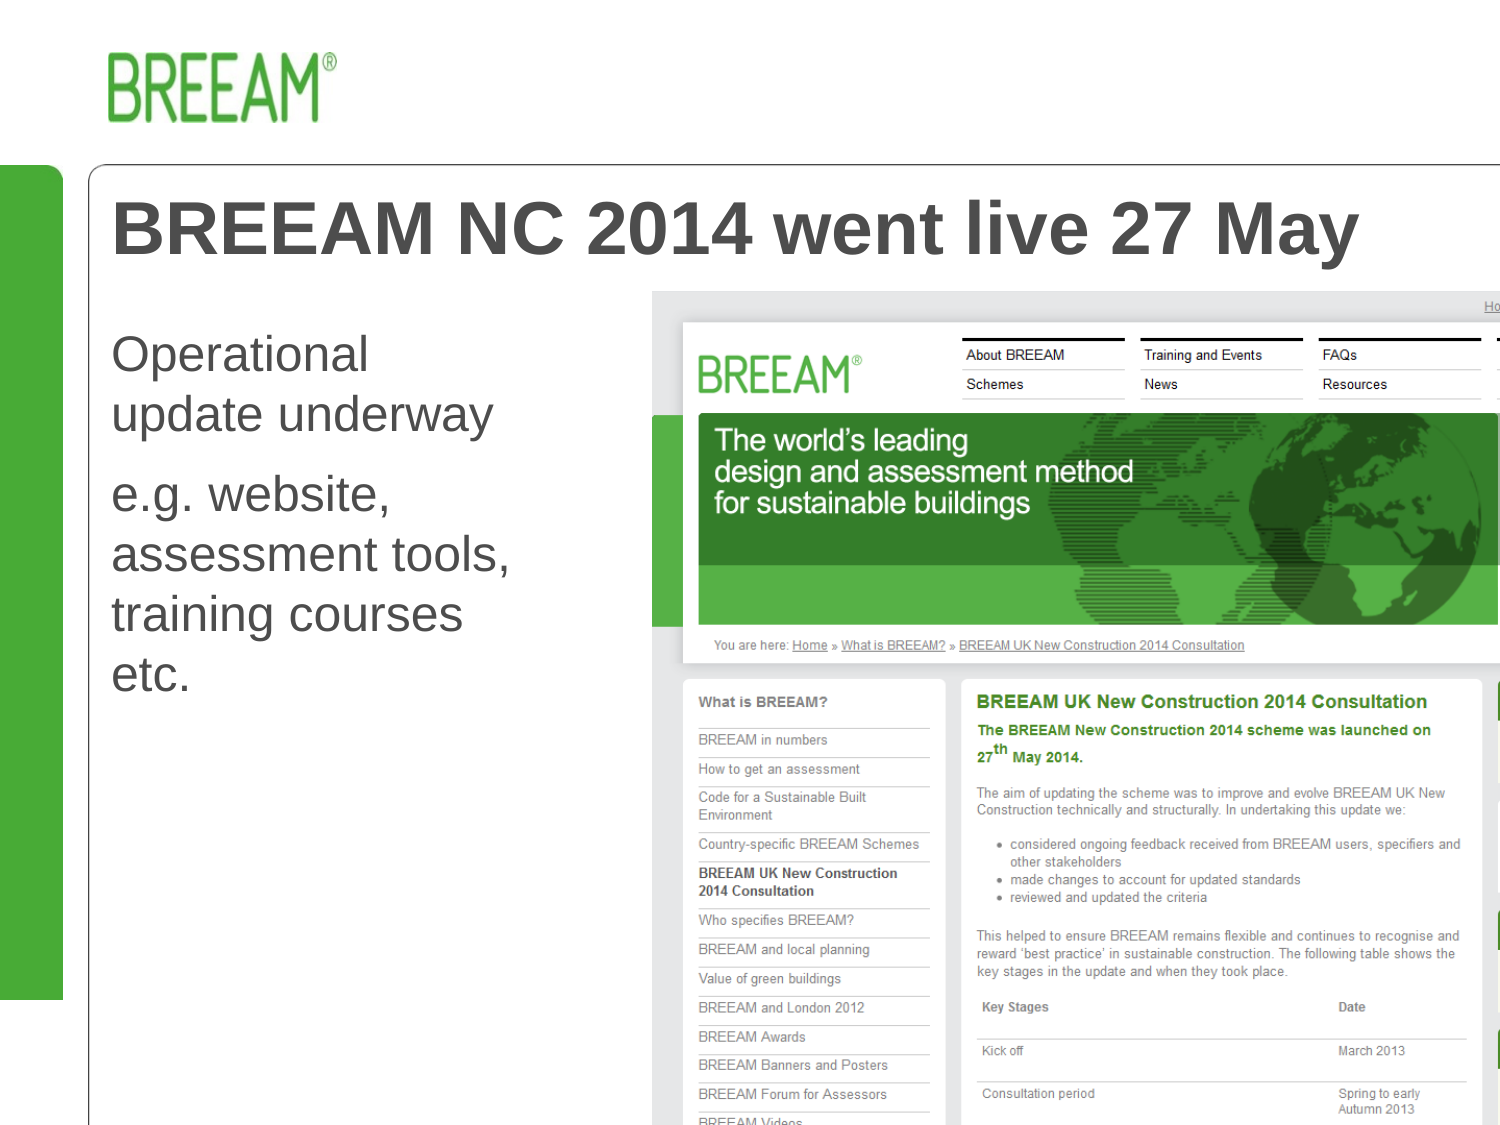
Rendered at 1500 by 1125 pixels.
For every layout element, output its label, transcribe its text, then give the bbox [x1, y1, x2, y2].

title BREEAM NC 2014 went live 27 May [101, 170, 1496, 313]
picture [0, 165, 63, 1000]
picture [88, 164, 1500, 1125]
list Operational update underway e.g. website, assessment tools, training courses etc. [101, 312, 526, 902]
picture [108, 52, 337, 123]
